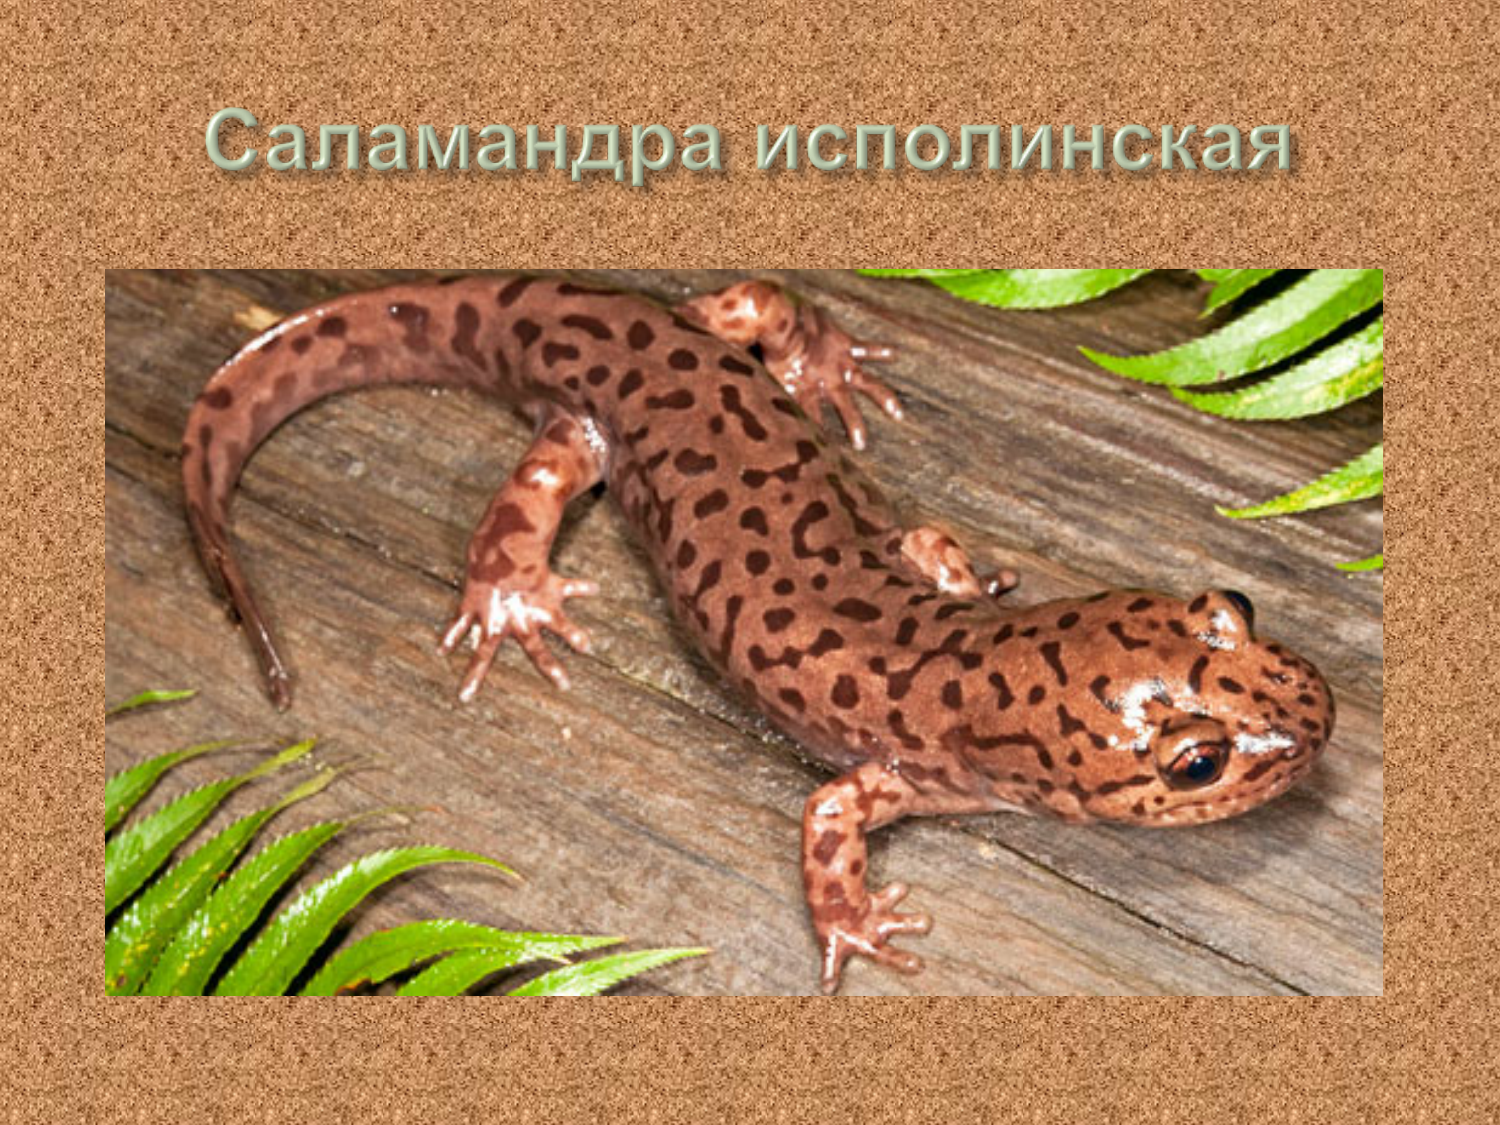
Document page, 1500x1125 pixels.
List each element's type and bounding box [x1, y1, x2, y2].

picture [0, 0, 1500, 1125]
list [105, 269, 1383, 997]
title [73, 43, 1427, 235]
